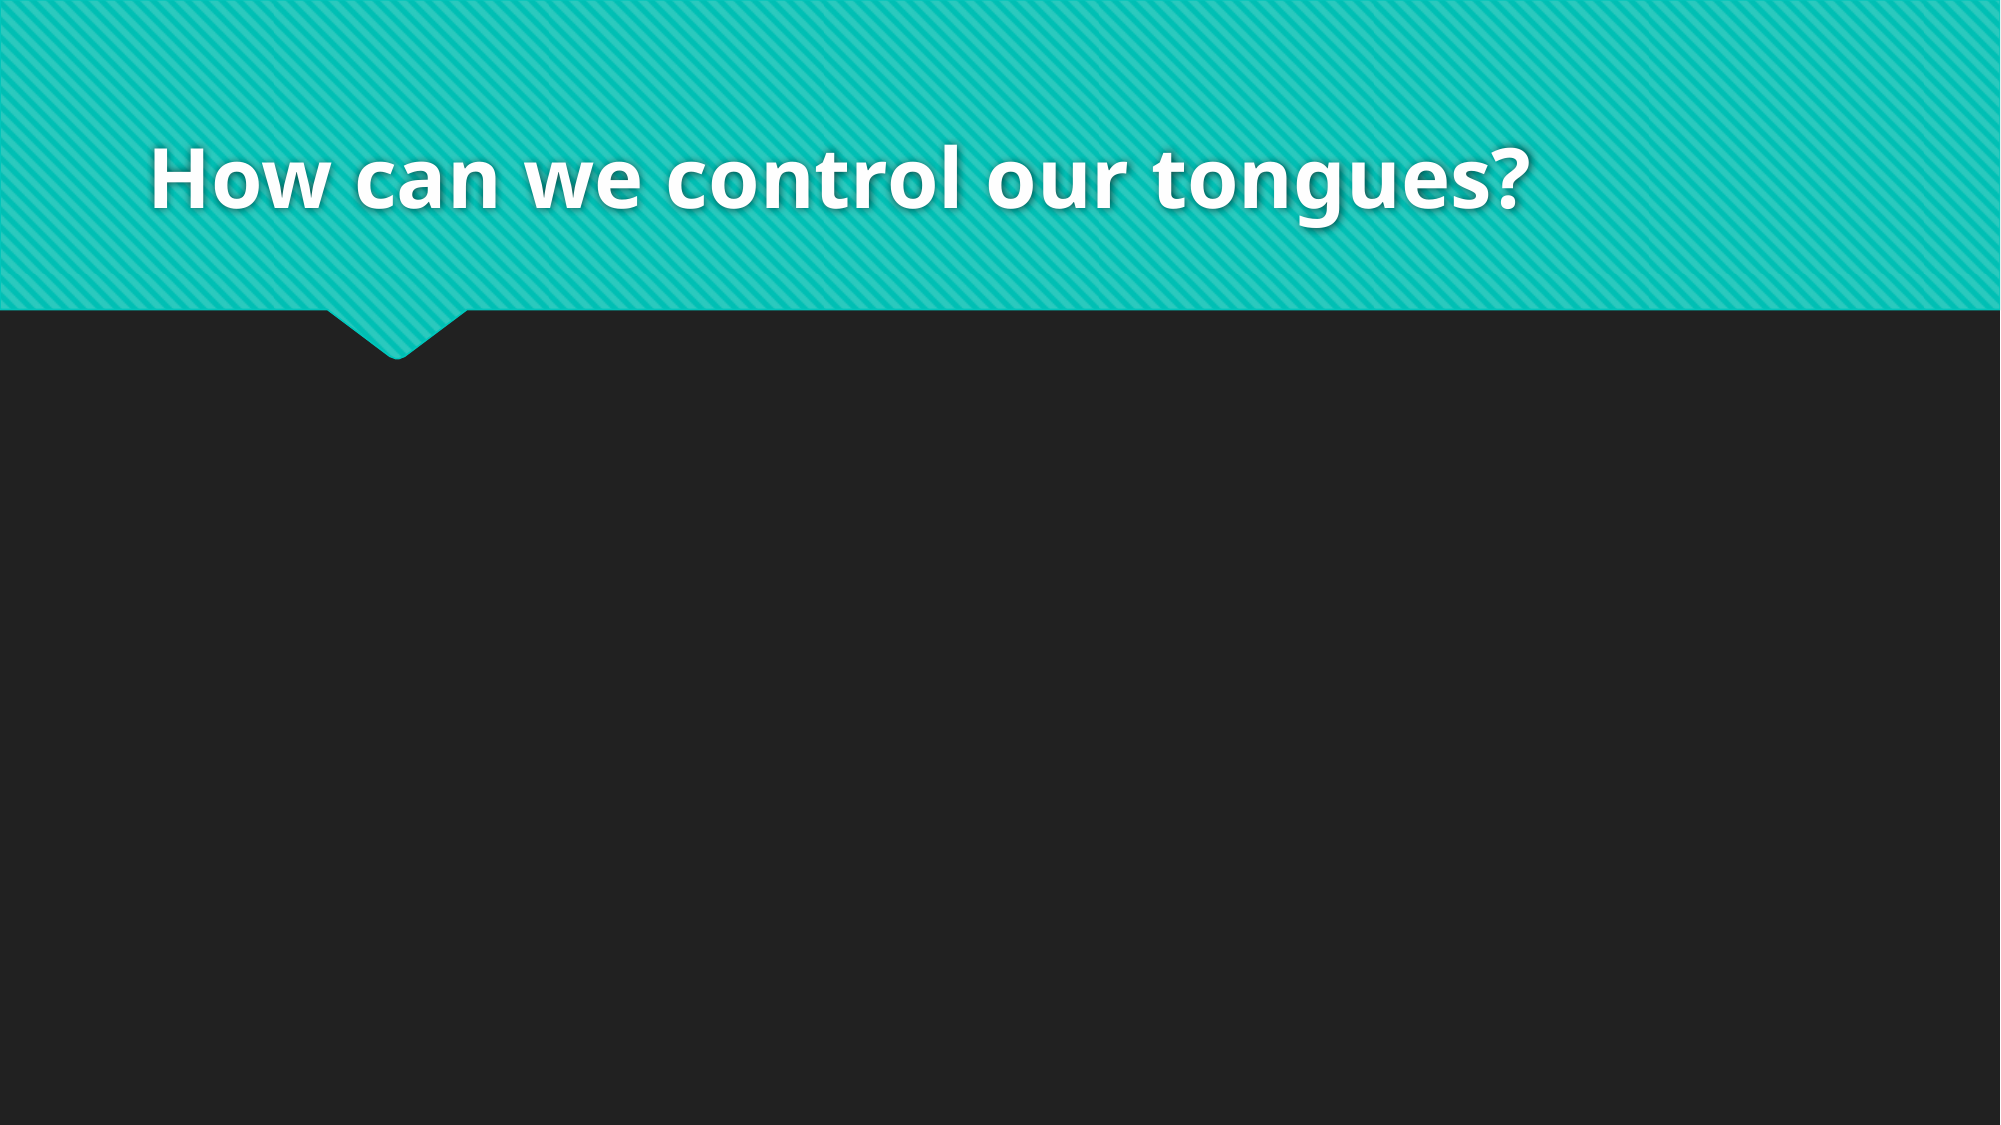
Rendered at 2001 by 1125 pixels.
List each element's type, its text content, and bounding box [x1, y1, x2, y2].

title How can we control our tongues? [132, 73, 1868, 233]
